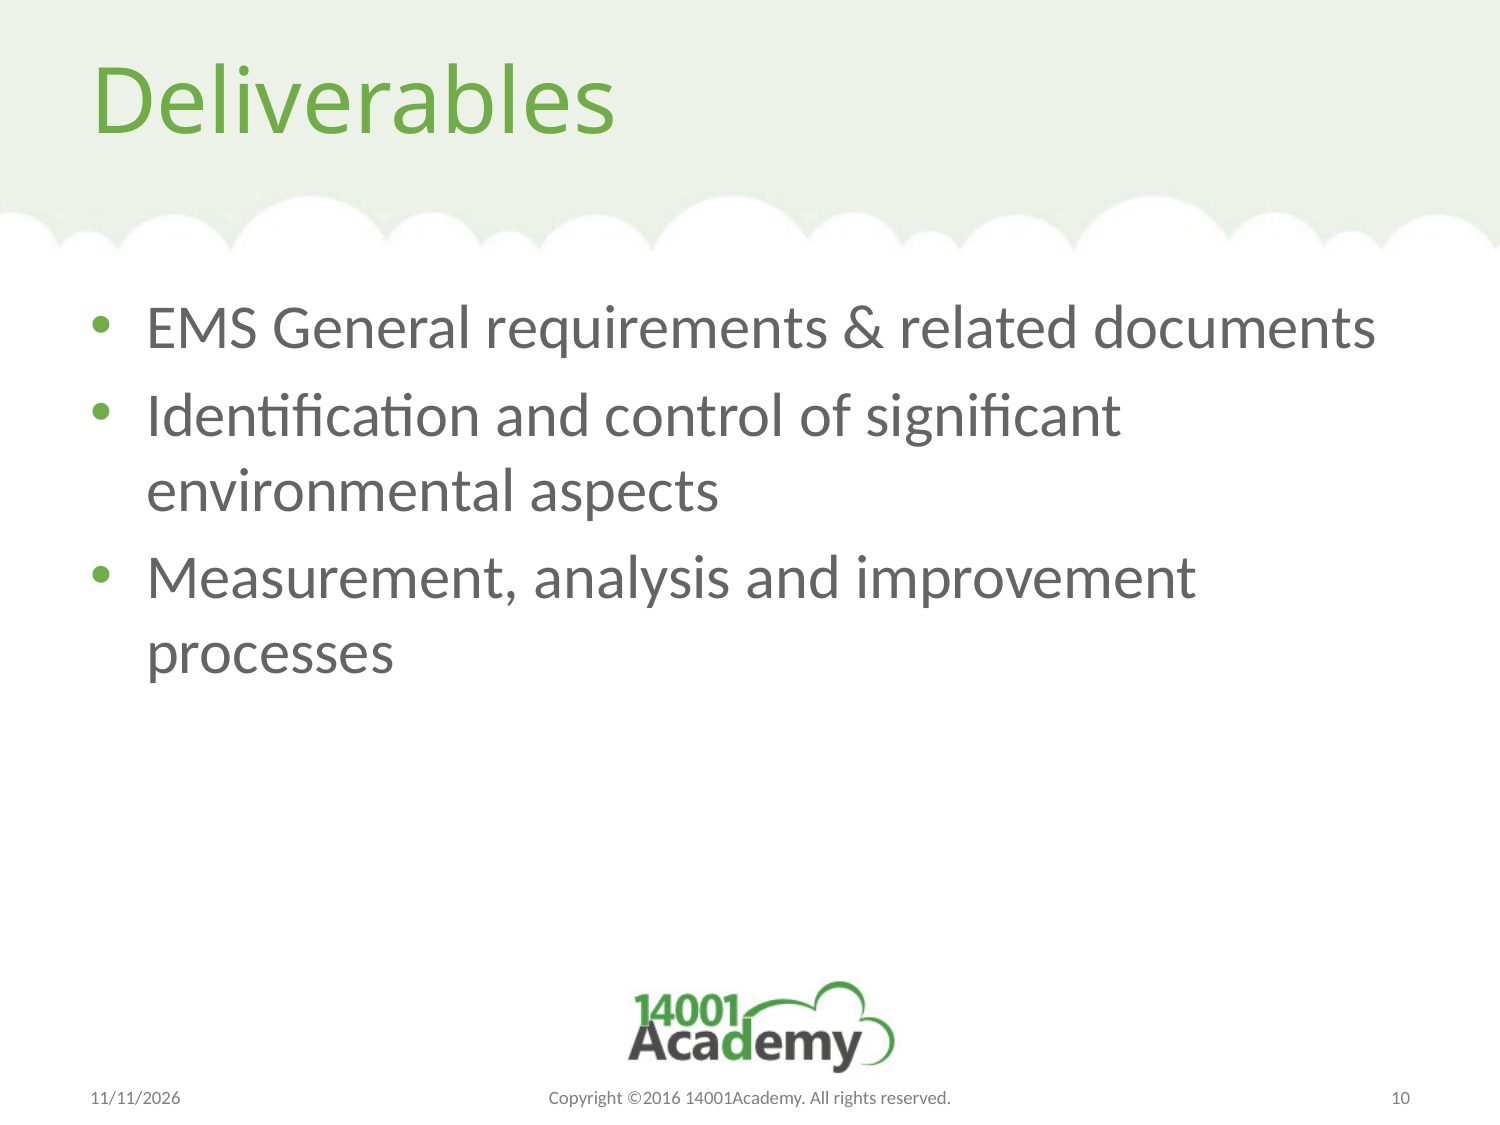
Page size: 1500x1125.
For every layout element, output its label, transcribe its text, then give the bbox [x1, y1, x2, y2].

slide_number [75, 1069, 425, 1125]
title Deliverables [75, 0, 1425, 195]
slide_number 10 [1074, 1069, 1425, 1125]
picture [0, 0, 1500, 1125]
footer Copyright ©2016 14001Academy. All rights reserved. [454, 1069, 1046, 1125]
list EMS General requirements & related documents Identification and control of significant environmental aspects Measurement, analysis and improvement processes [75, 278, 1425, 982]
